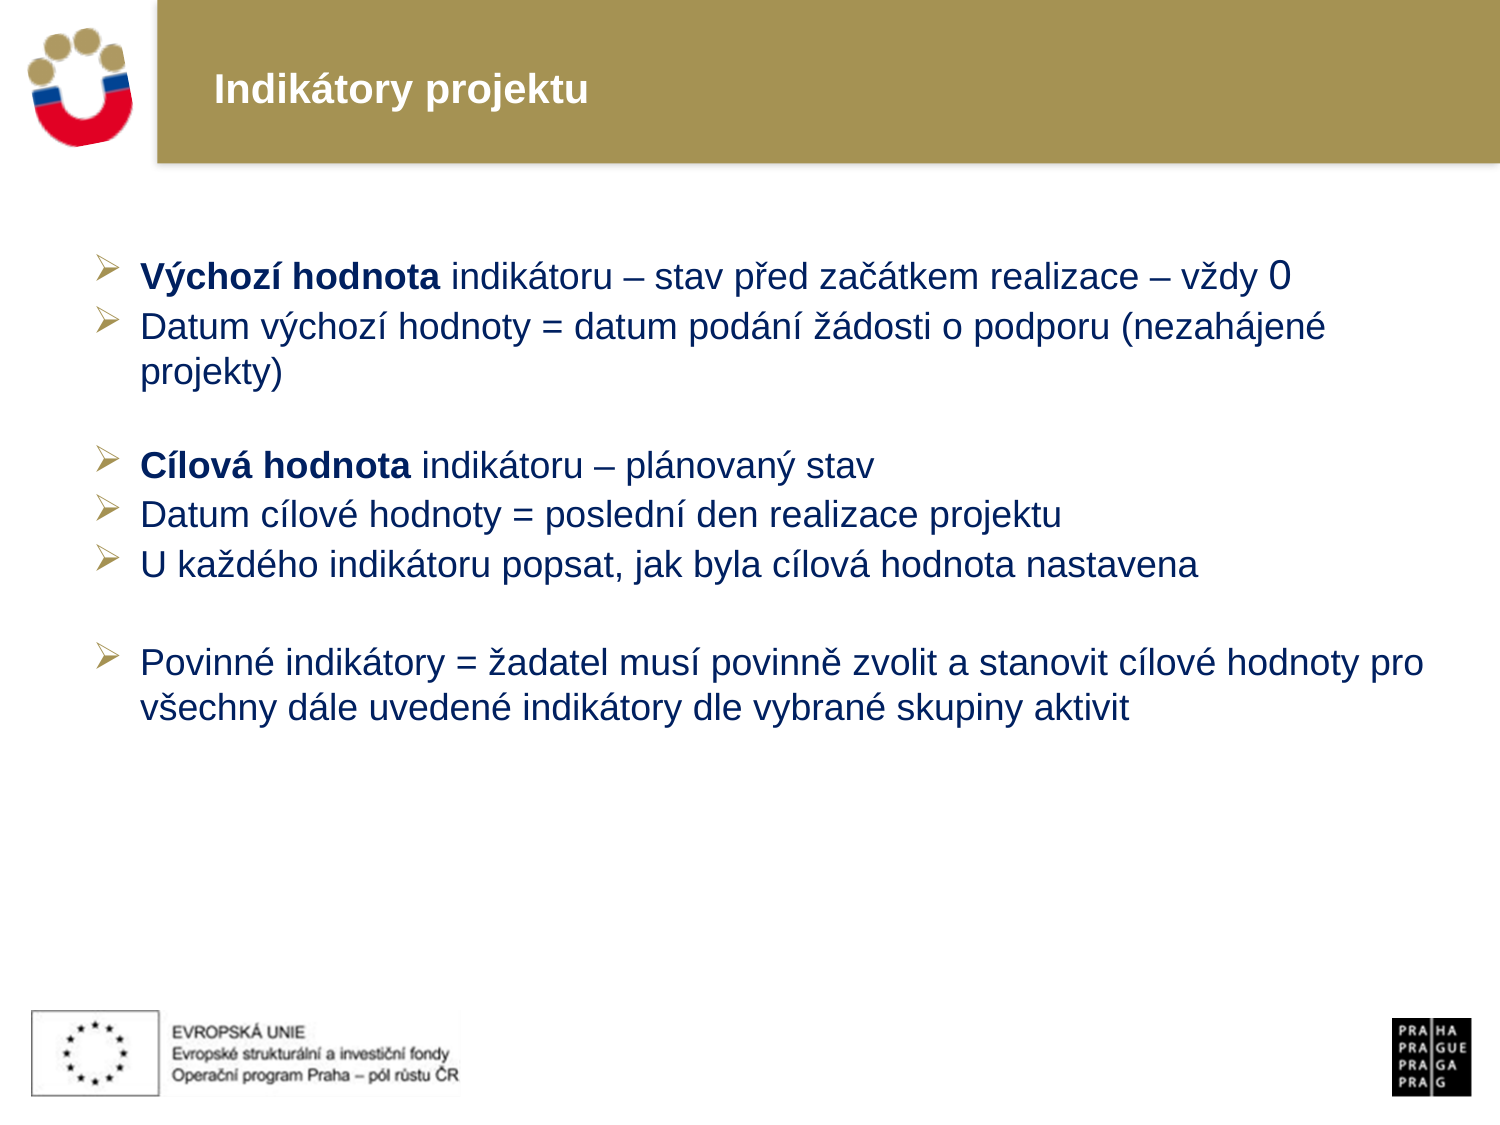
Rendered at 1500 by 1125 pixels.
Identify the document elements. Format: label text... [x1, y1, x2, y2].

title Indikátory projektu [198, 60, 1425, 113]
picture [1392, 1018, 1473, 1098]
text_box [374, 77, 1125, 139]
picture [31, 1010, 462, 1098]
text_box Výchozí hodnota indikátoru – stav před začátkem realizace – vždy 0 Datum výchozí hodnoty = datum podání žádosti o podporu (nezahájené projekty) Cílová hodnota indikátoru – plánovaný stav Datum cílové hodnoty = poslední den realizace projektu U každého indikátoru popsat, jak byla cílová hodnota nastavena Povinné indikátory = žadatel musí povinně zvolit a stanovit cílové hodnoty pro všechny dále uvedené indikátory dle vybrané skupiny aktivit [78, 240, 1457, 883]
